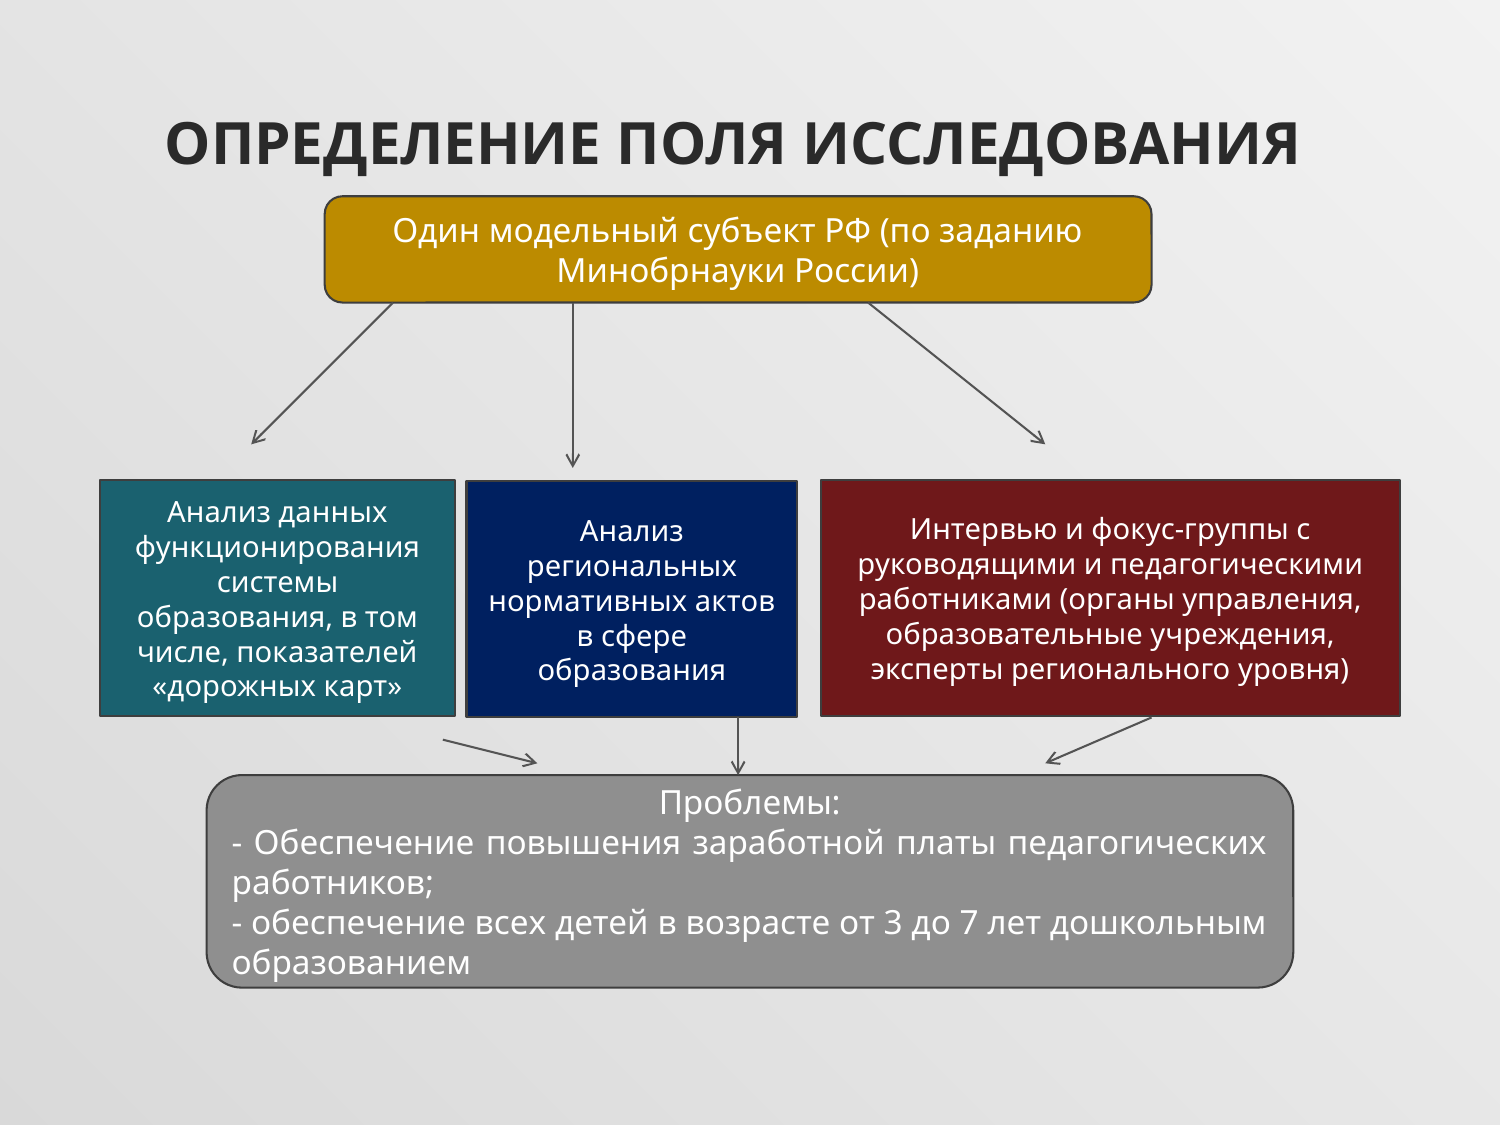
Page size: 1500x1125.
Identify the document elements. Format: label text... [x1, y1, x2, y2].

text_box Анализ данных функционирования системы образования, в том числе, показателей «дорожных карт» [99, 479, 456, 717]
text_box Один модельный субъект РФ (по заданию Минобрнауки России) [323, 195, 1153, 304]
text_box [251, 302, 393, 445]
text_box Анализ региональных нормативных актов в сфере образования [465, 480, 798, 718]
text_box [442, 739, 538, 764]
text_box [1045, 717, 1152, 764]
title Определение поля исследования [149, 45, 1351, 185]
text_box Проблемы: - Обеспечение повышения заработной платы педагогических работников; - обеспечение всех детей в возрасте от 3 до 7 лет дошкольным образованием [205, 774, 1295, 989]
text_box Интервью и фокус-группы с руководящими и педагогическими работниками (органы управления, образовательные учреждения, эксперты регионального уровня) [820, 479, 1401, 717]
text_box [868, 302, 1046, 445]
